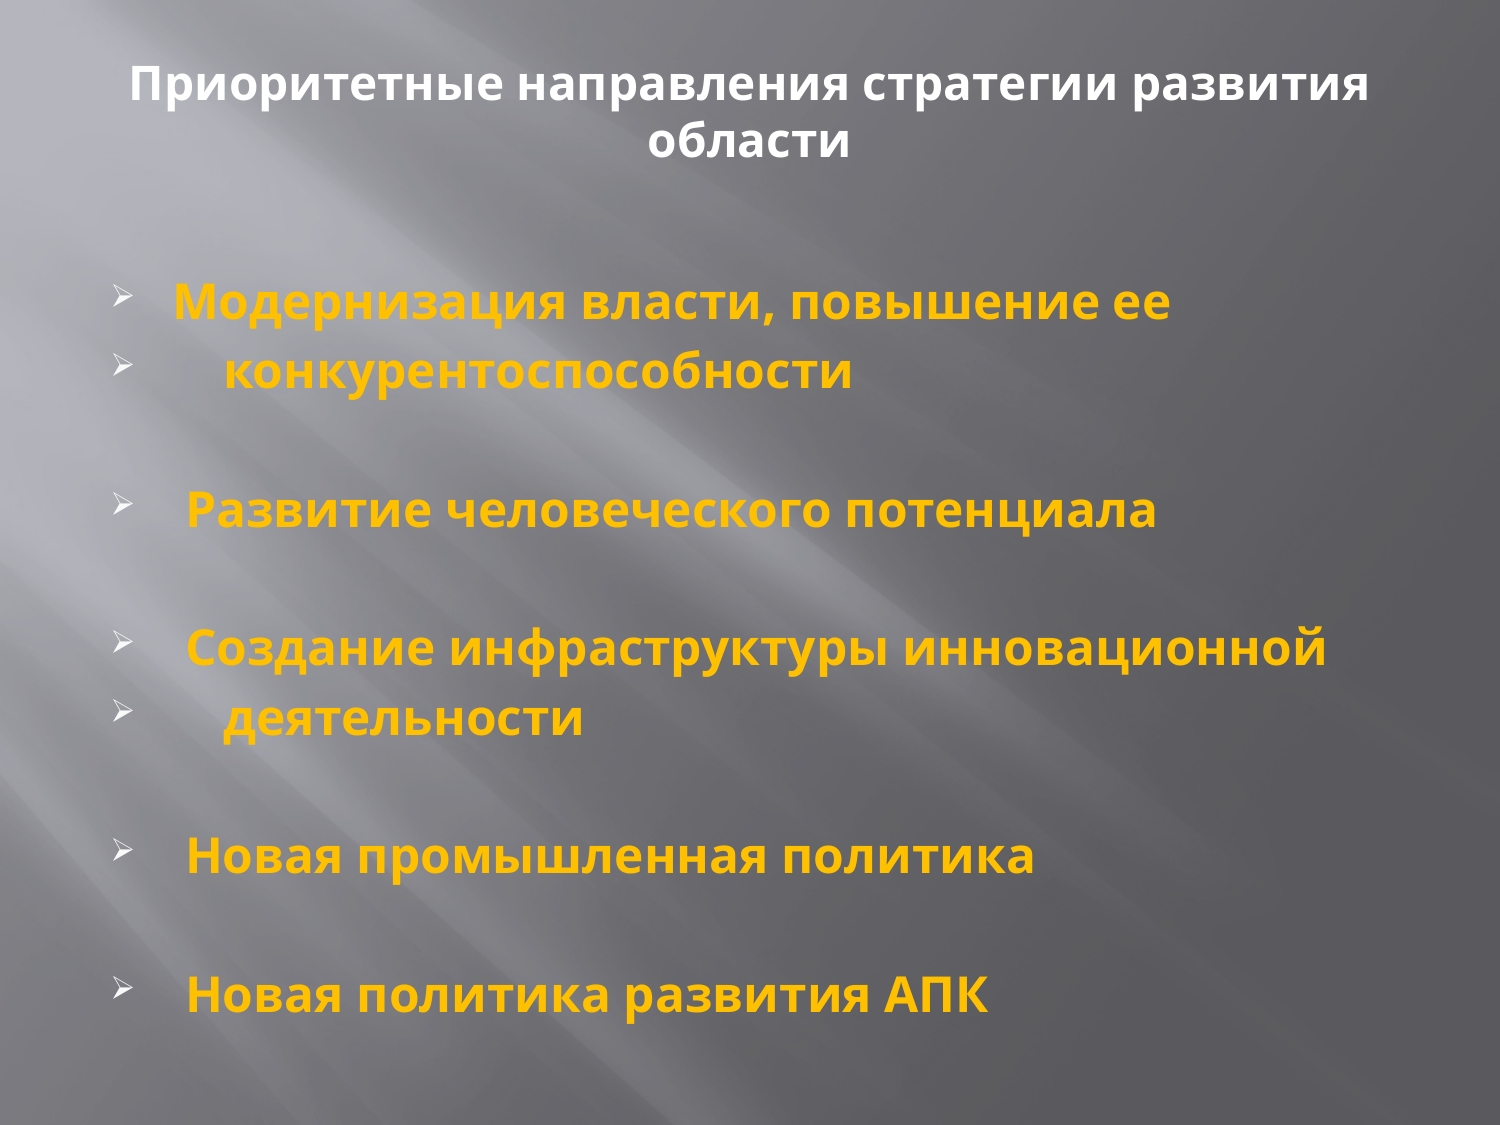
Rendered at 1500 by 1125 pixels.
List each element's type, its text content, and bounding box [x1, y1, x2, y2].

list Модернизация власти, повышение ее конкурентоспособности Развитие человеческого потенциала Создание инфраструктуры инновационной деятельности Новая промышленная политика Новая политика развития АПК [75, 262, 1425, 1035]
title Приоритетные направления стратегии развития области [75, 45, 1425, 233]
